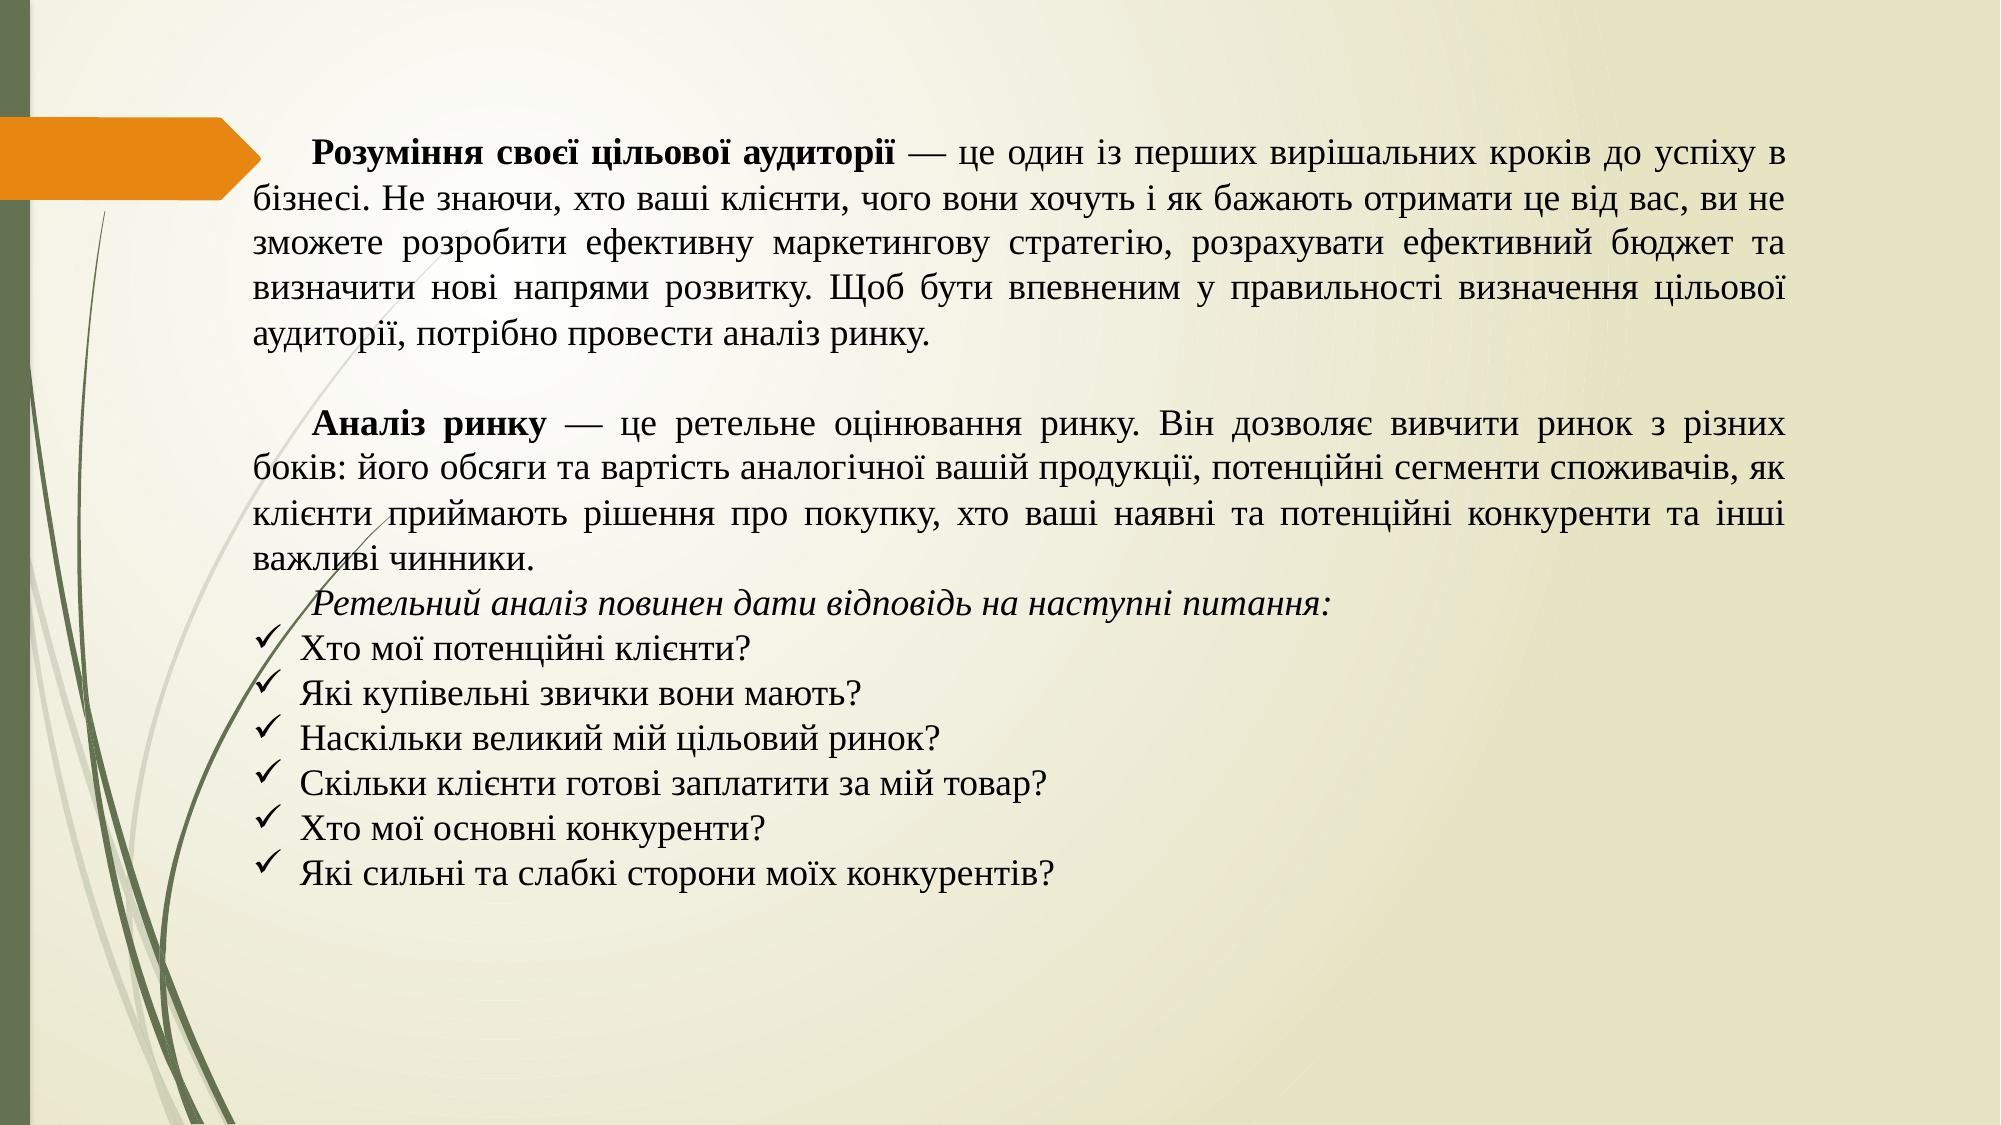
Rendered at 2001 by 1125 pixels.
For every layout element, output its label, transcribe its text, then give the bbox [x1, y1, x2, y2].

text_box Розуміння своєї цільової аудиторії — це один із перших вирішальних кроків до успіху в бізнесі. Не знаючи, хто ваші клієнти, чого вони хочуть і як бажають отримати це від вас, ви не зможете розробити ефективну маркетингову стратегію, розрахувати ефективний бюджет та визначити нові напрями розвитку. Щоб бути впевненим у правильності визначення цільової аудиторії, потрібно провести аналіз ринку. Аналіз ринку — це ретельне оцінювання ринку. Він дозволяє вивчити ринок з різних боків: його обсяги та вартість аналогічної вашій продукції, потенційні сегменти споживачів, як клієнти приймають рішення про покупку, хто ваші наявні та потенційні конкуренти та інші важливі чинники. Ретельний аналіз повинен дати відповідь на наступні питання: Хто мої потенційні клієнти? Які купівельні звички вони мають? Наскільки великий мій цільовий ринок? Скільки клієнти готові заплатити за мій товар? Хто мої основні конкуренти? Які сильні та слабкі сторони моїх конкурентів? [237, 120, 1802, 900]
